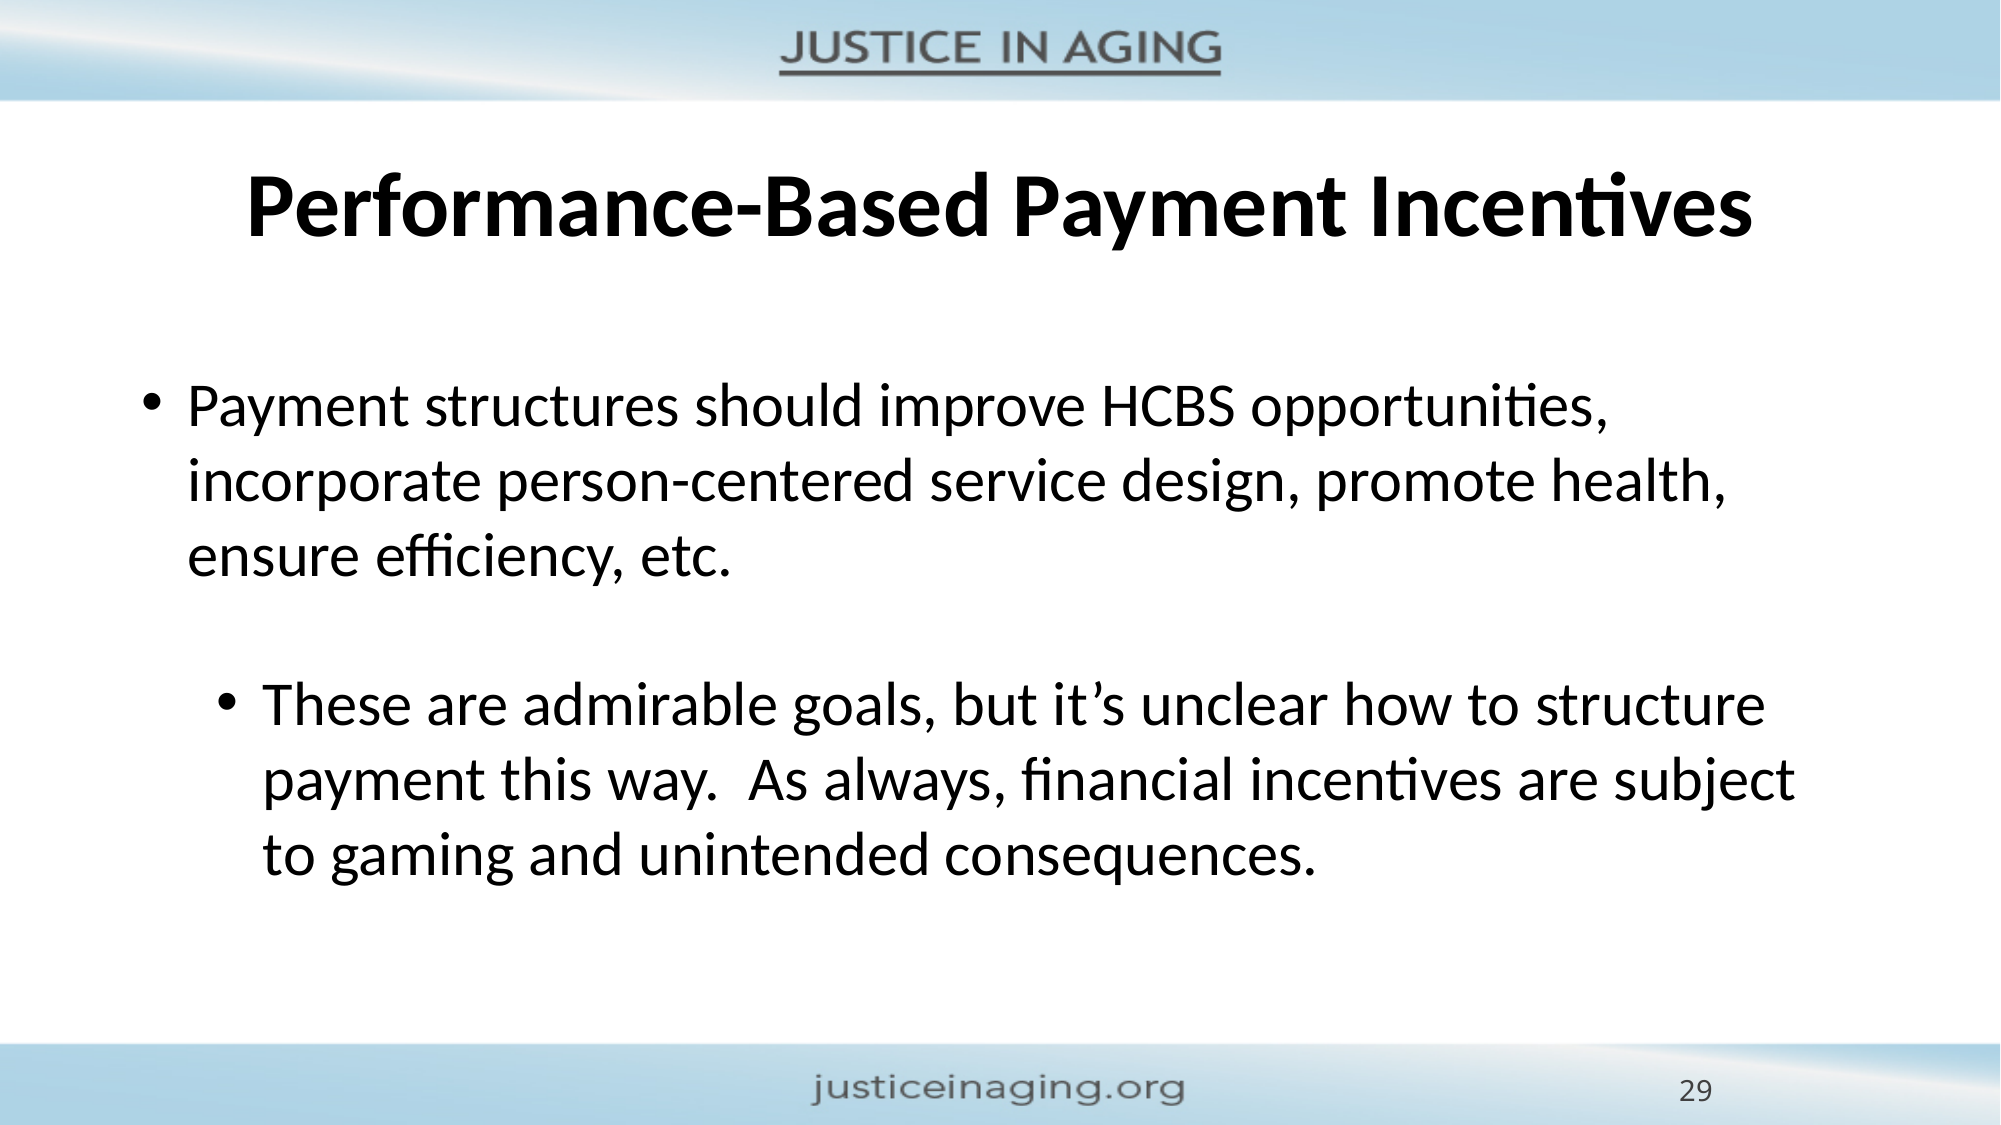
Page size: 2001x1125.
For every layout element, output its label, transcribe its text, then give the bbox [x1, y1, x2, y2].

picture [0, 0, 2001, 1125]
slide_number 29 [1552, 1060, 1728, 1120]
text_box Payment structures should improve HCBS opportunities, incorporate person-centered service design, promote health, ensure efficiency, etc. These are admirable goals, but it’s unclear how to structure payment this way. As always, financial incentives are subject to gaming and unintended consequences. [126, 356, 1877, 896]
title Performance-Based Payment Incentives [41, 106, 1962, 294]
